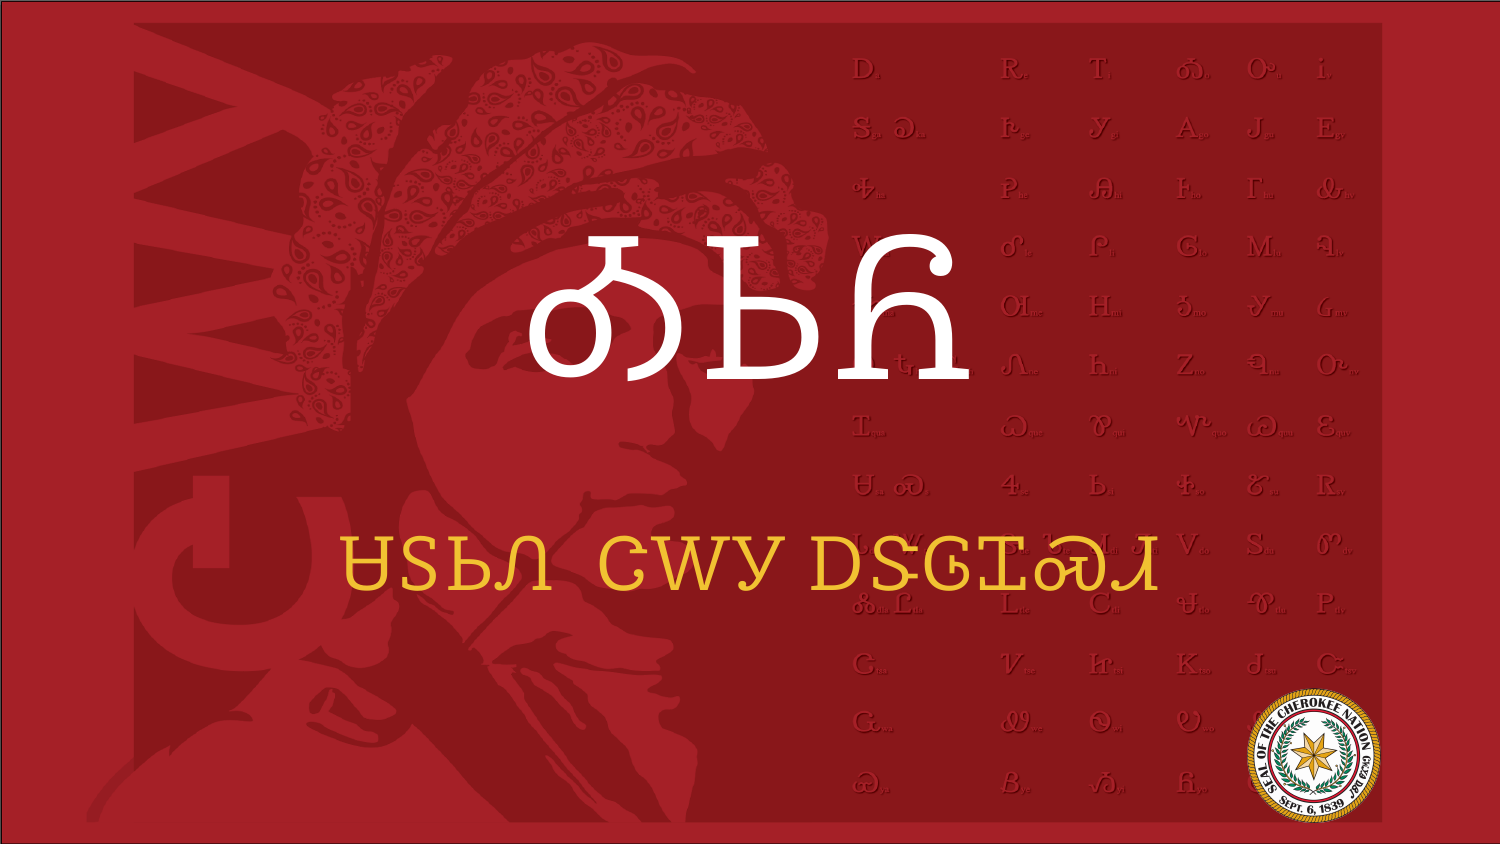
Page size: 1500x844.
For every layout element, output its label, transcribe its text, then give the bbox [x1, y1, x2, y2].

subtitle ᏌᏚᏏᏁ ᏣᎳᎩ ᎠᏕᎶᏆᏍᏗ [275, 500, 1225, 650]
title ᎣᏏᏲ [275, 195, 1225, 435]
picture [0, 0, 1500, 844]
